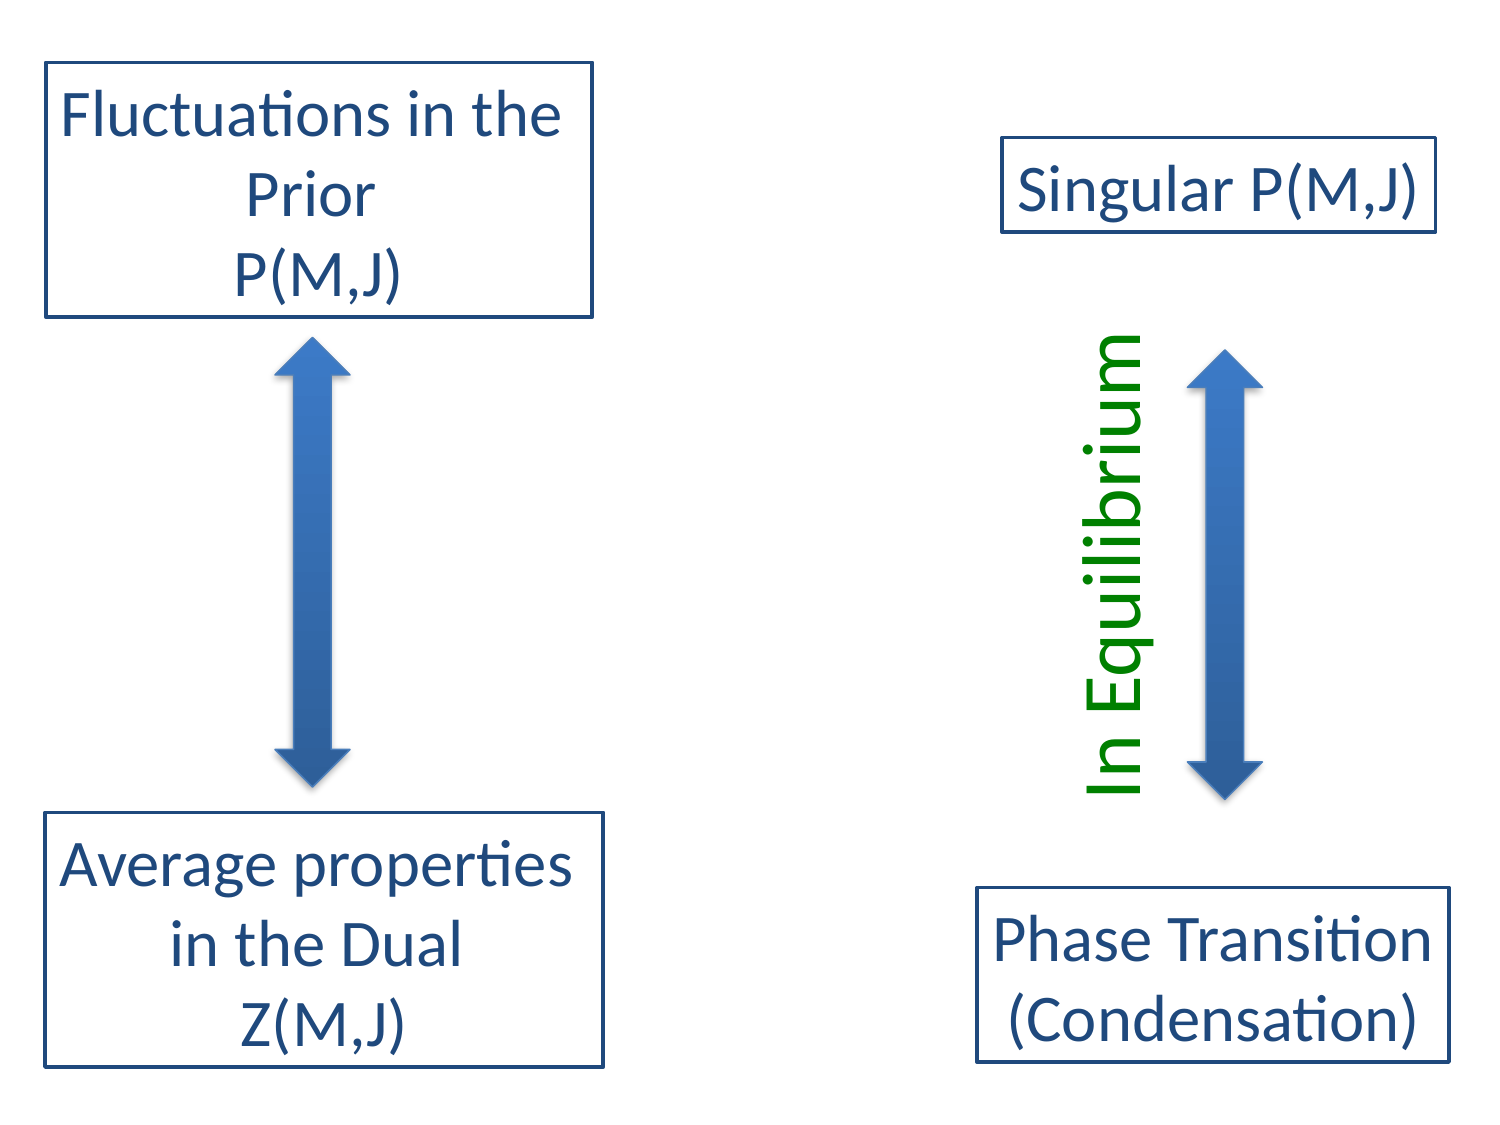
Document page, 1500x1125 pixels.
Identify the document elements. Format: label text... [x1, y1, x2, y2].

text_box In Equilibrium [1050, 315, 1165, 815]
text_box [1186, 349, 1264, 801]
text_box Phase Transition (Condensation) [977, 887, 1449, 1063]
text_box Average properties in the Dual Z(M,J) [45, 812, 604, 1068]
text_box [274, 336, 351, 788]
text_box Singular P(M,J) [1002, 137, 1436, 233]
text_box Fluctuations in the Prior P(M,J) [45, 62, 593, 318]
